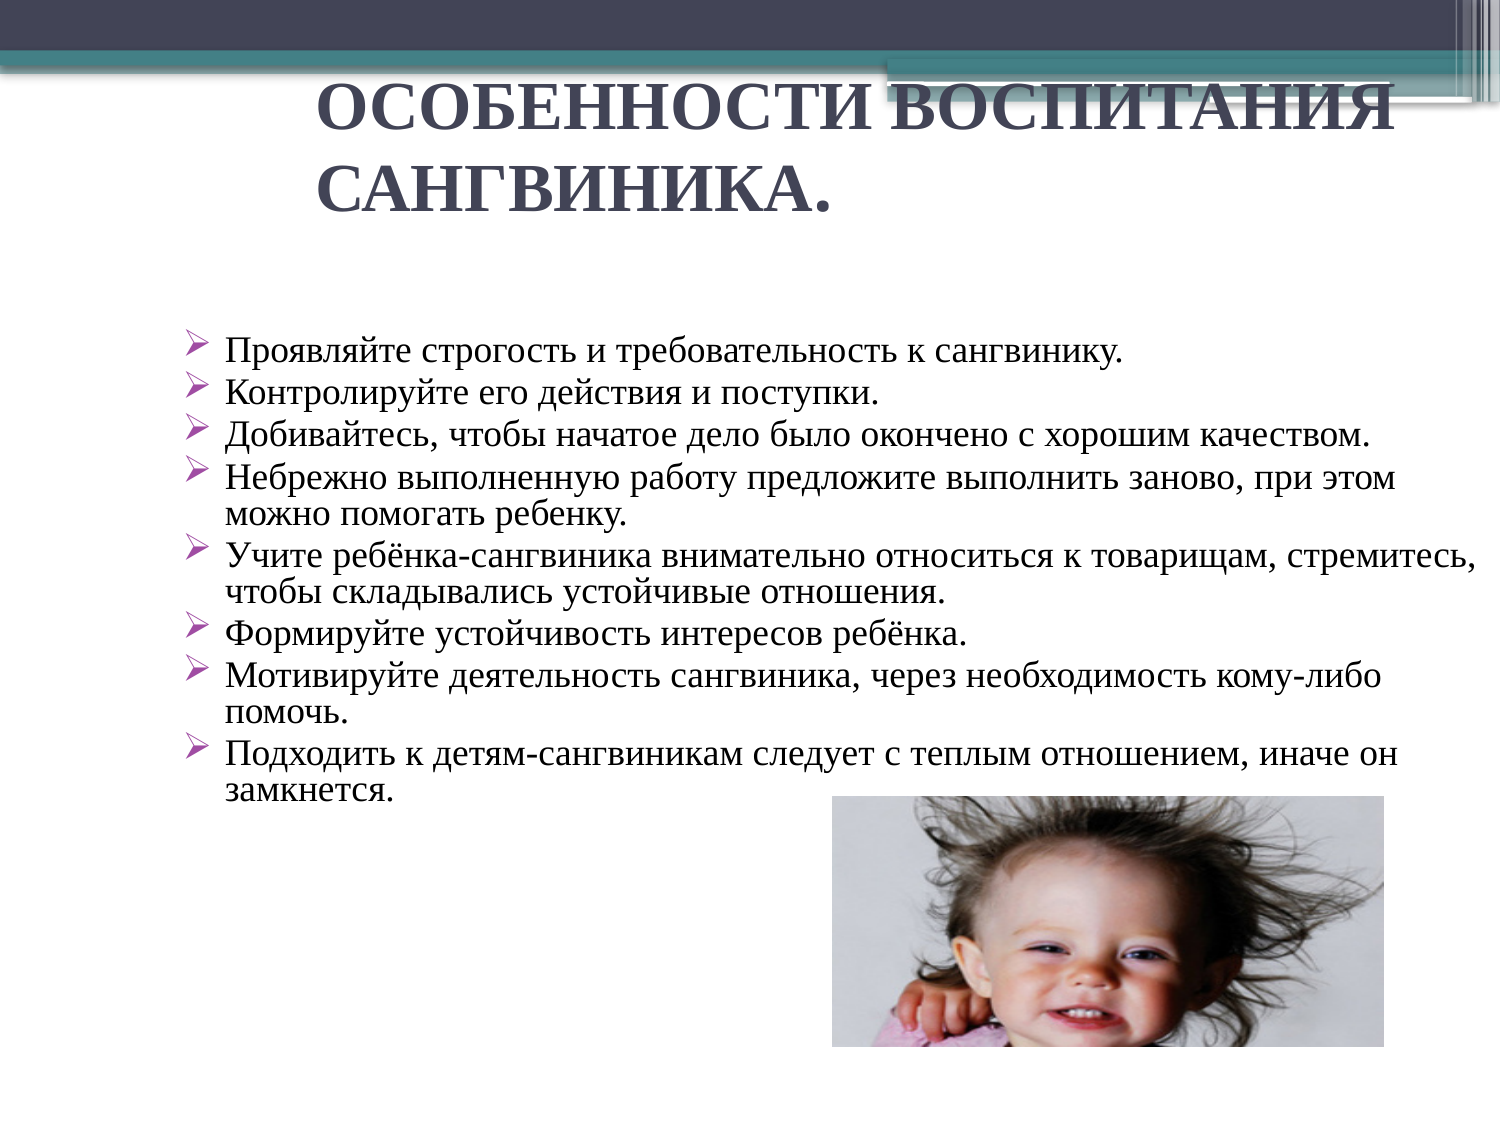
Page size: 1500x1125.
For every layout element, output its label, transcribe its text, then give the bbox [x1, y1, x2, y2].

picture [831, 796, 1384, 1048]
title ОСОБЕННОСТИ ВОСПИТАНИЯ САНГВИНИКА. [300, 49, 1500, 237]
list Проявляйте строгость и требовательность к сангвинику. Контролируйте его действия и поступки. Добивайтесь, чтобы начатое дело было окончено с хорошим качеством. Небрежно выполненную работу предложите выполнить заново, при этом можно помогать ребенку. Учите ребёнка-сангвиника внимательно относиться к товарищам, стремитесь, чтобы складывались устойчивые отношения. Формируйте устойчивость интересов ребёнка. Мотивируйте деятельность сангвиника, через необходимость кому-либо помочь. Подходить к детям-сангвиникам следует с теплым отношением, иначе он замкнется. [150, 326, 1500, 1083]
